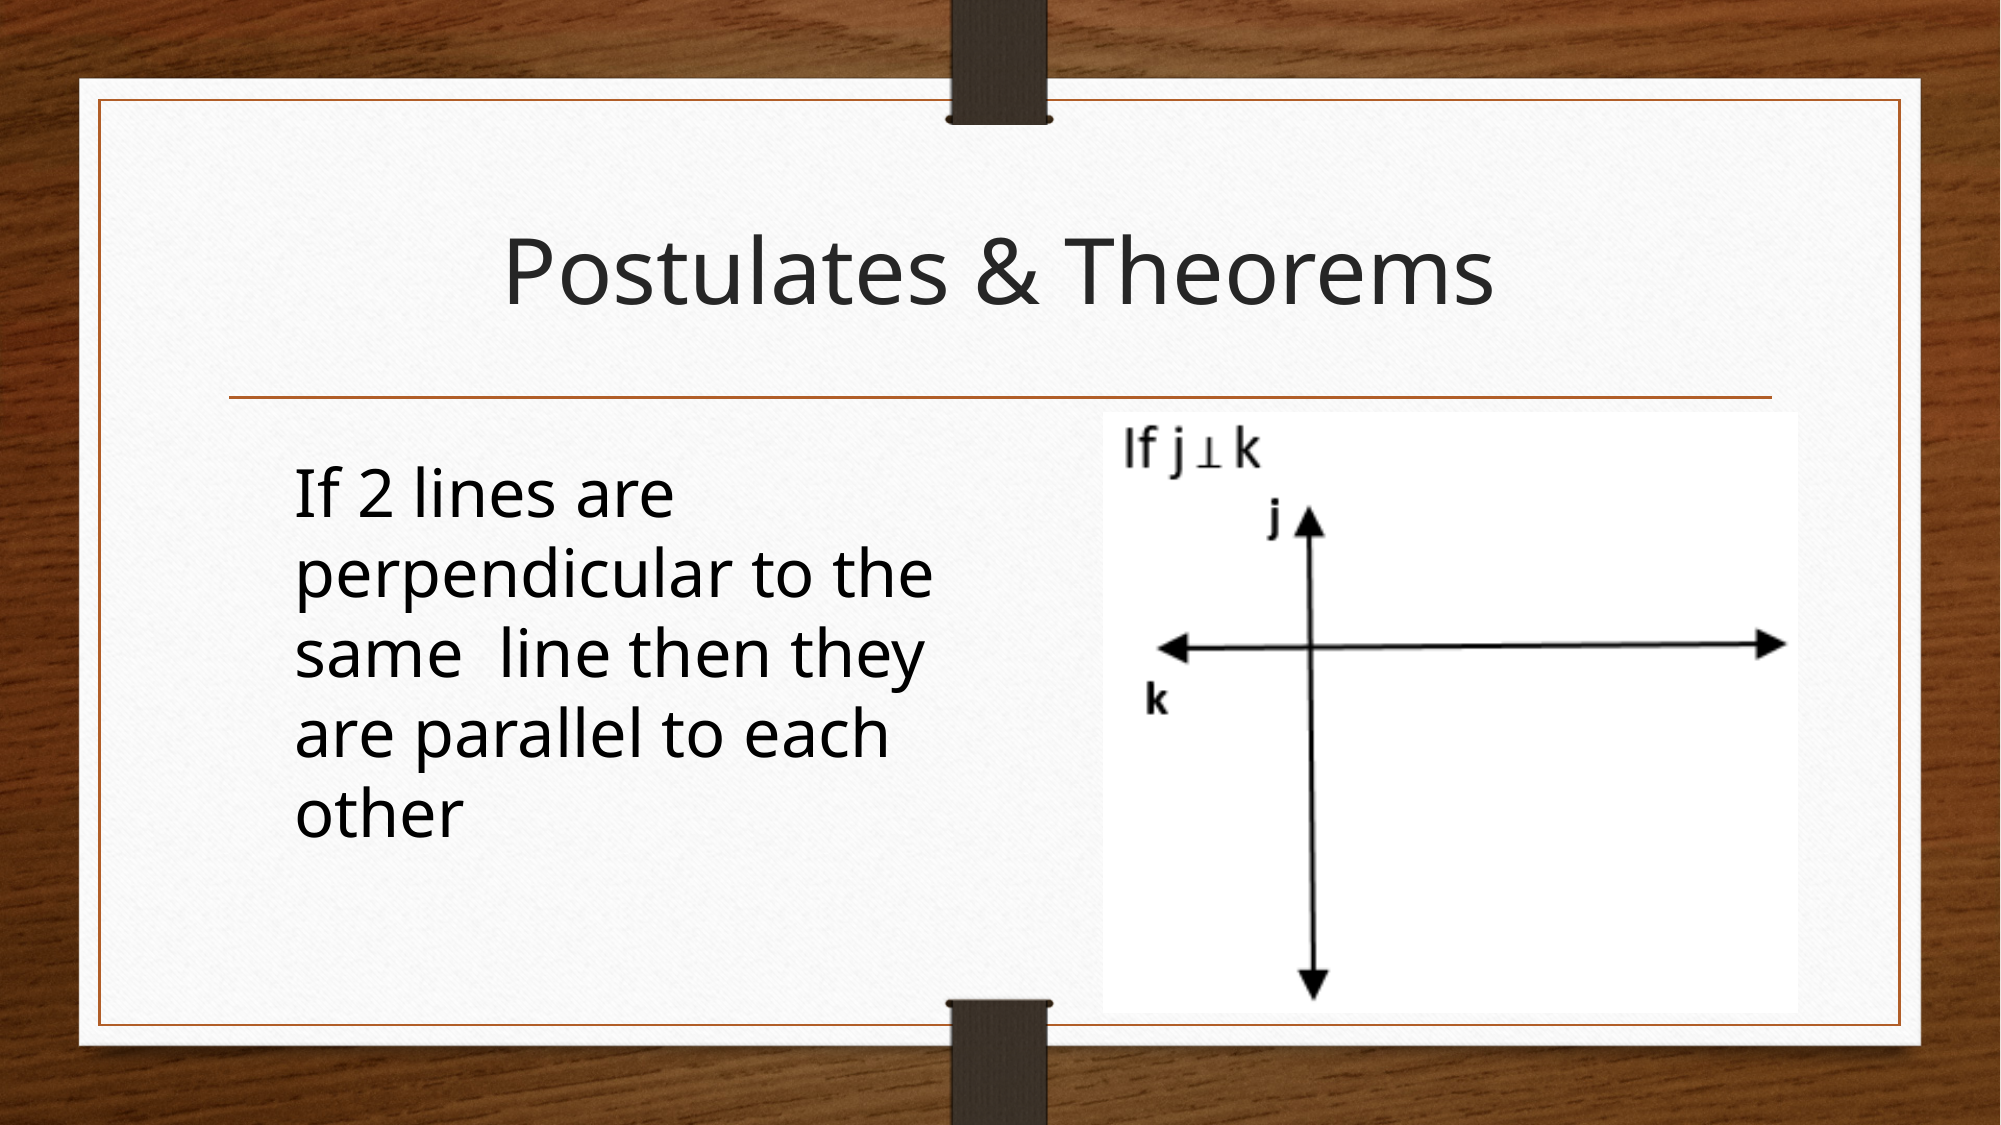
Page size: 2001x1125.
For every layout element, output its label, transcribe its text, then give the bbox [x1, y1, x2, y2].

text_box If 2 lines are perpendicular to the same line then they are parallel to each other [279, 443, 952, 858]
picture [0, 0, 948, 1125]
picture [101, 0, 2001, 1125]
title Postulates & Theorems [212, 161, 1788, 375]
